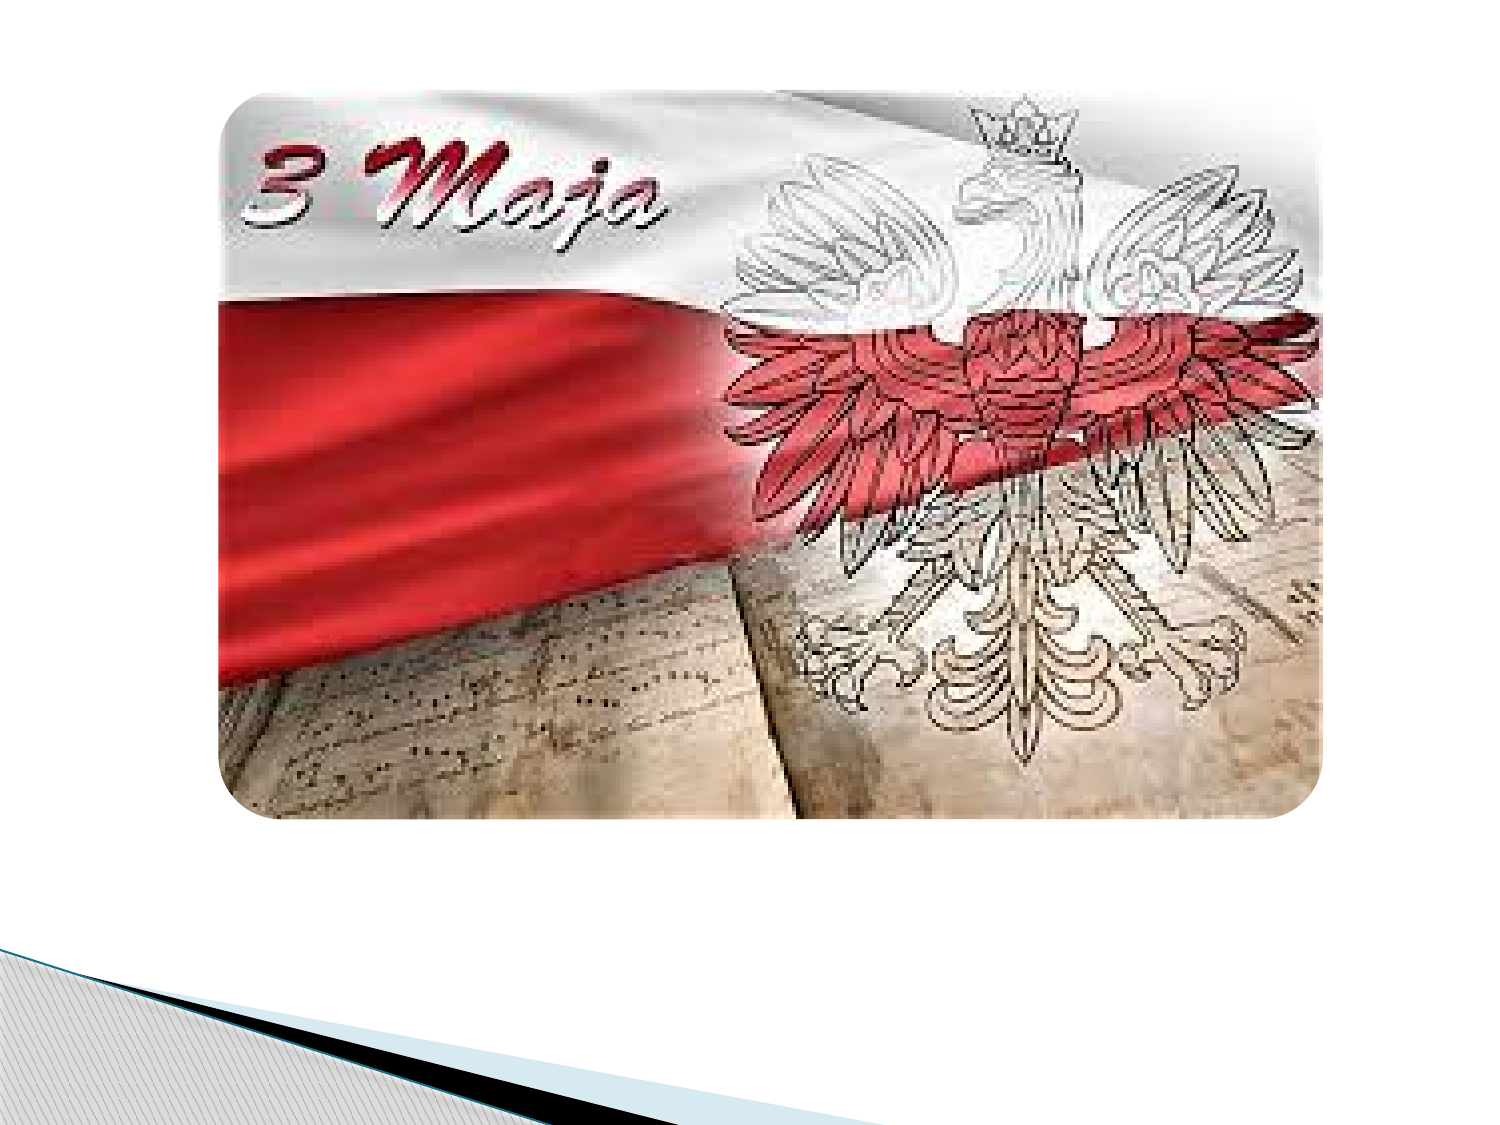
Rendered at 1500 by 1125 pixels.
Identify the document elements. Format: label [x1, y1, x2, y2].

title [75, 45, 1425, 233]
list [218, 89, 1324, 820]
